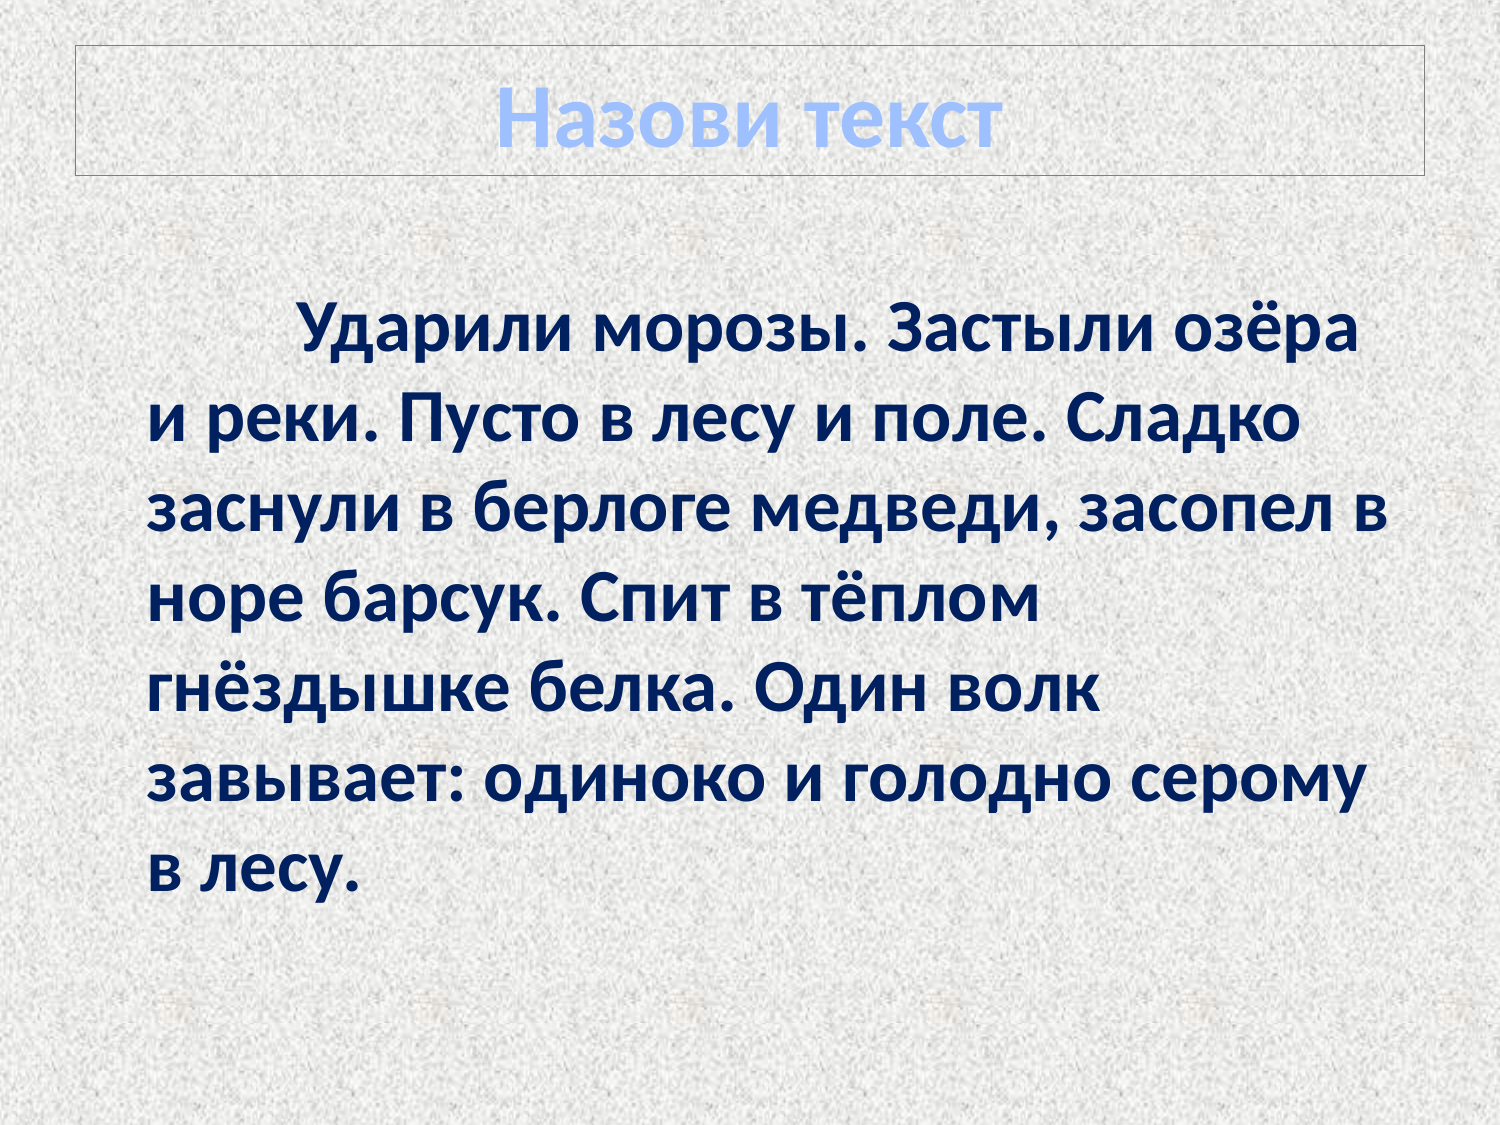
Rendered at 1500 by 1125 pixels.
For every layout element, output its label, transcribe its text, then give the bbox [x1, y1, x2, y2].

picture [0, 0, 1500, 1125]
title Назови текст [75, 45, 1425, 164]
list Ударили морозы. Застыли озёра и реки. Пусто в лесу и поле. Сладко заснули в берлоге медведи, засопел в норе барсук. Спит в тёплом гнёздышке белка. Один волк завывает: одиноко и голодно серому в лесу. [75, 164, 1425, 1000]
